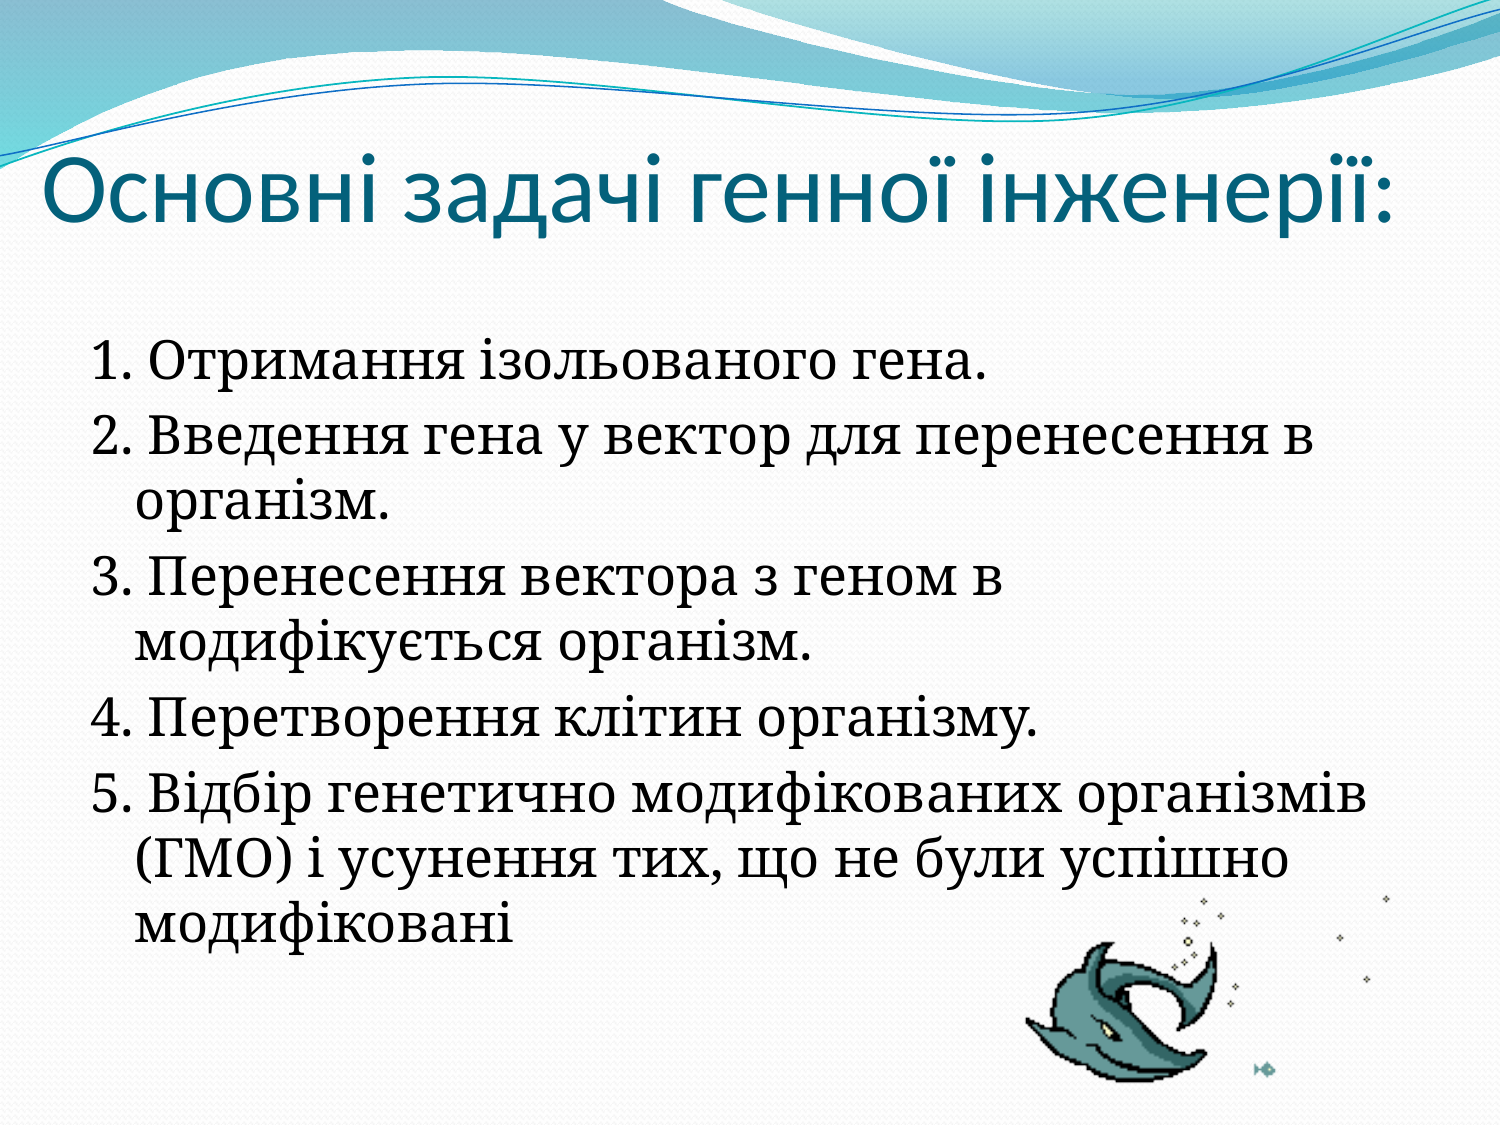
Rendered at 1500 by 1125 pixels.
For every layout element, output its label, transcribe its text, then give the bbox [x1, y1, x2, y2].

list 1. Отримання ізольованого гена. 2. Введення гена у вектор для перенесення в організм. 3. Перенесення вектора з геном в модифікується організм. 4. Перетворення клітин організму. 5. Відбір генетично модифікованих організмів (ГМО) і усунення тих, що не були успішно модифіковані [74, 317, 1426, 1038]
picture [902, 767, 1500, 1125]
title Основні задачі генної інженерії: [41, 54, 1414, 243]
